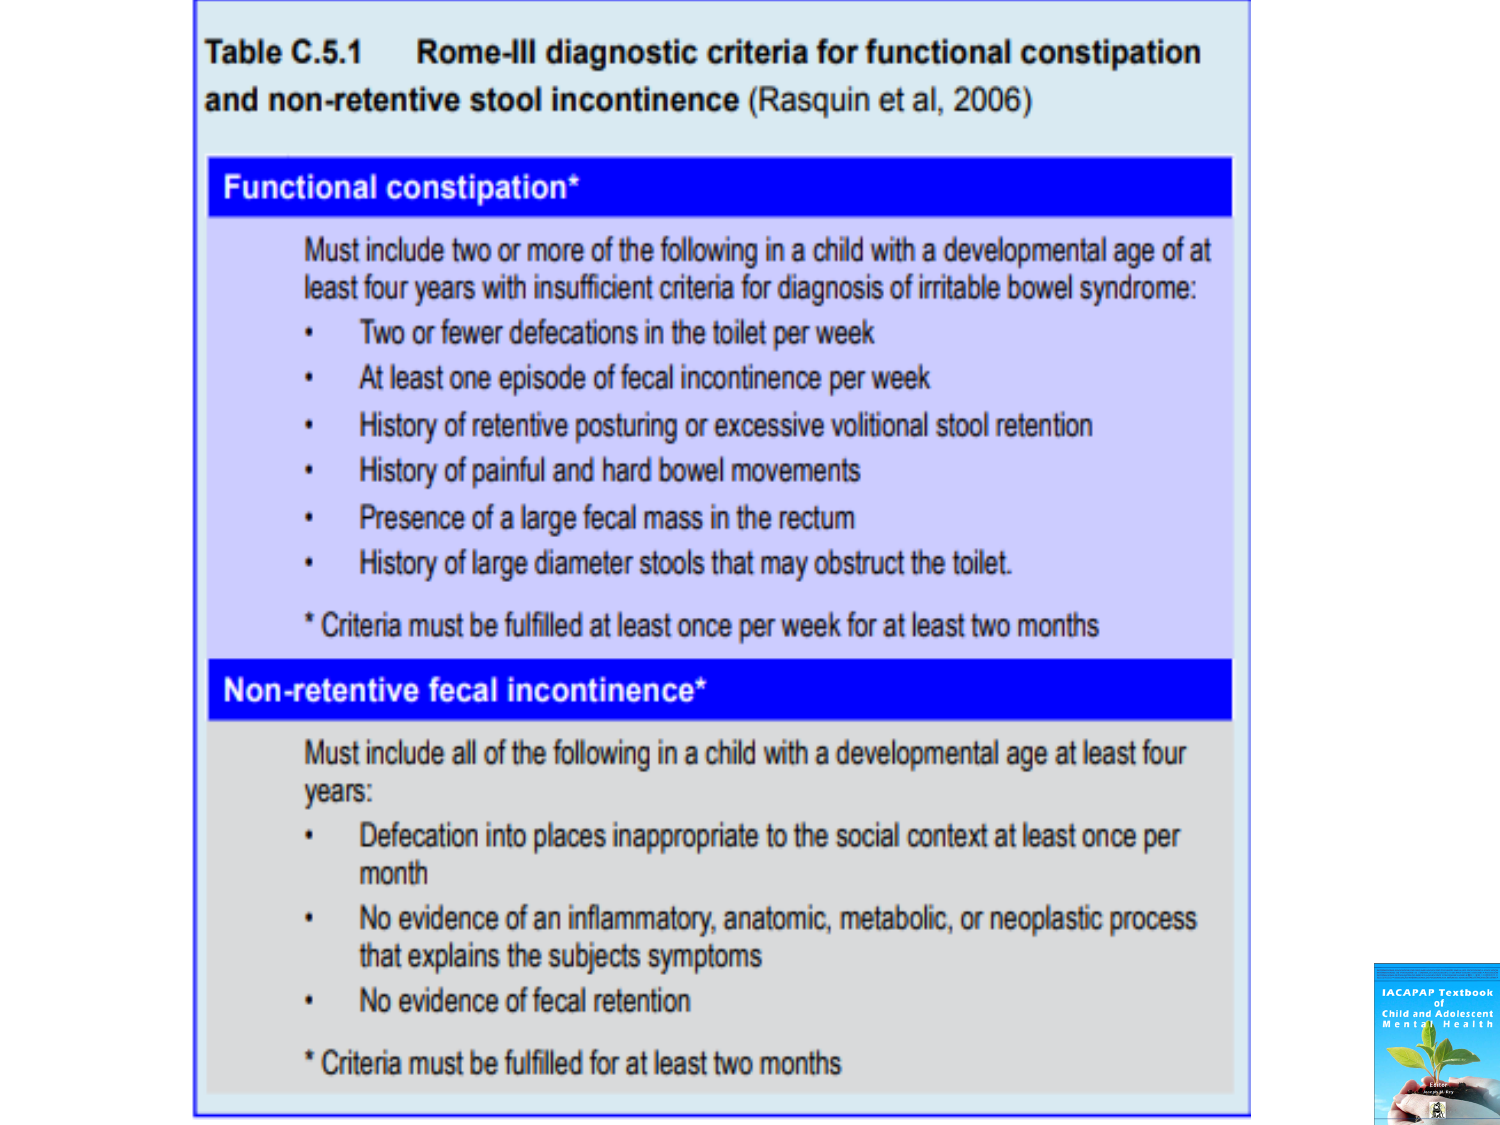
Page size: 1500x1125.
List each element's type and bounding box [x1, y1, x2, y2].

list [0, 0, 1500, 1125]
